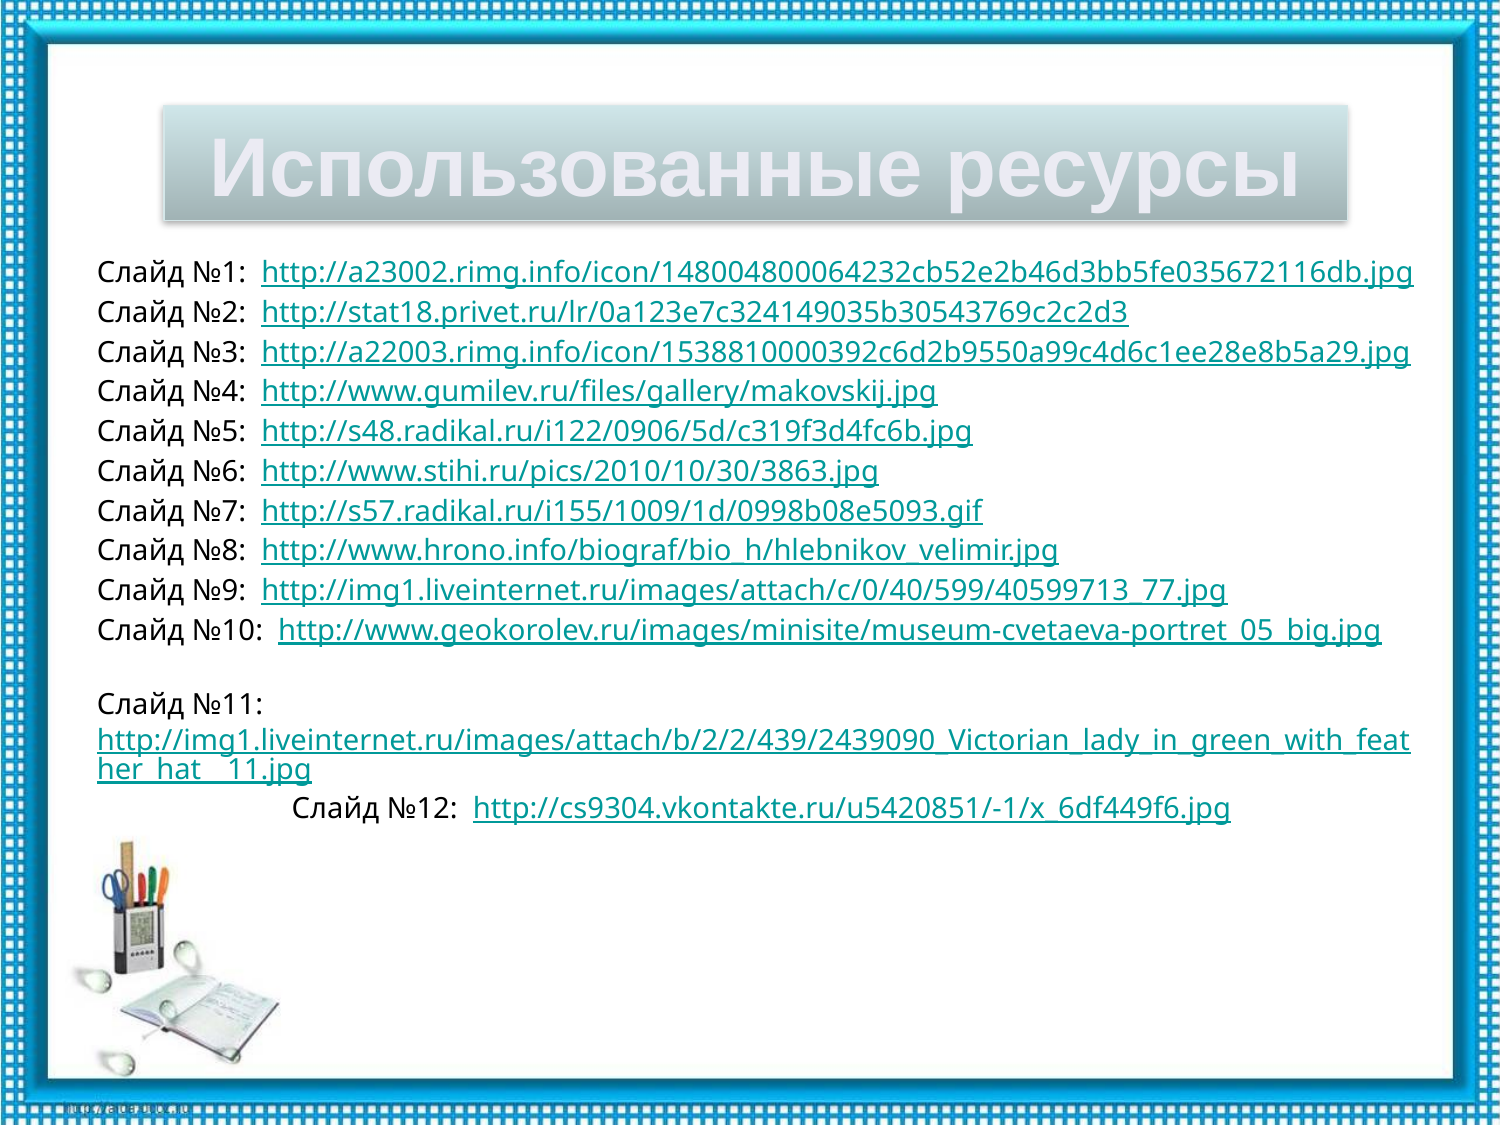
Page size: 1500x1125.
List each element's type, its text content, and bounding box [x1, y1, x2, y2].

text_box Использованные ресурсы [163, 105, 1348, 221]
picture [0, 0, 1500, 1125]
text_box Слайд №1: http://a23002.rimg.info/icon/148004800064232cb52e2b46d3bb5fe035672116db.jpg Слайд №2: http://stat18.privet.ru/lr/0a123e7c324149035b30543769c2c2d3 Слайд №3: http://a22003.rimg.info/icon/1538810000392c6d2b9550a99c4d6c1ee28e8b5a29.jpg Слайд №4: http://www.gumilev.ru/files/gallery/makovskij.jpg Слайд №5: http://s48.radikal.ru/i122/0906/5d/c319f3d4fc6b.jpg Слайд №6: http://www.stihi.ru/pics/2010/10/30/3863.jpg Слайд №7: http://s57.radikal.ru/i155/1009/1d/0998b08e5093.gif Слайд №8: http://www.hrono.info/biograf/bio_h/hlebnikov_velimir.jpg Слайд №9: http://img1.liveinternet.ru/images/attach/c/0/40/599/40599713_77.jpg Слайд №10: http://www.geokorolev.ru/images/minisite/museum-cvetaeva-portret_05_big.jpg Слайд №11: http://img1.liveinternet.ru/images/attach/b/2/2/439/2439090_Victorian_lady_in_green_with_feather_hat__11.jpg Слайд №12: http://cs9304.vkontakte.ru/u5420851/-1/x_6df449f6.jpg [82, 246, 1442, 808]
